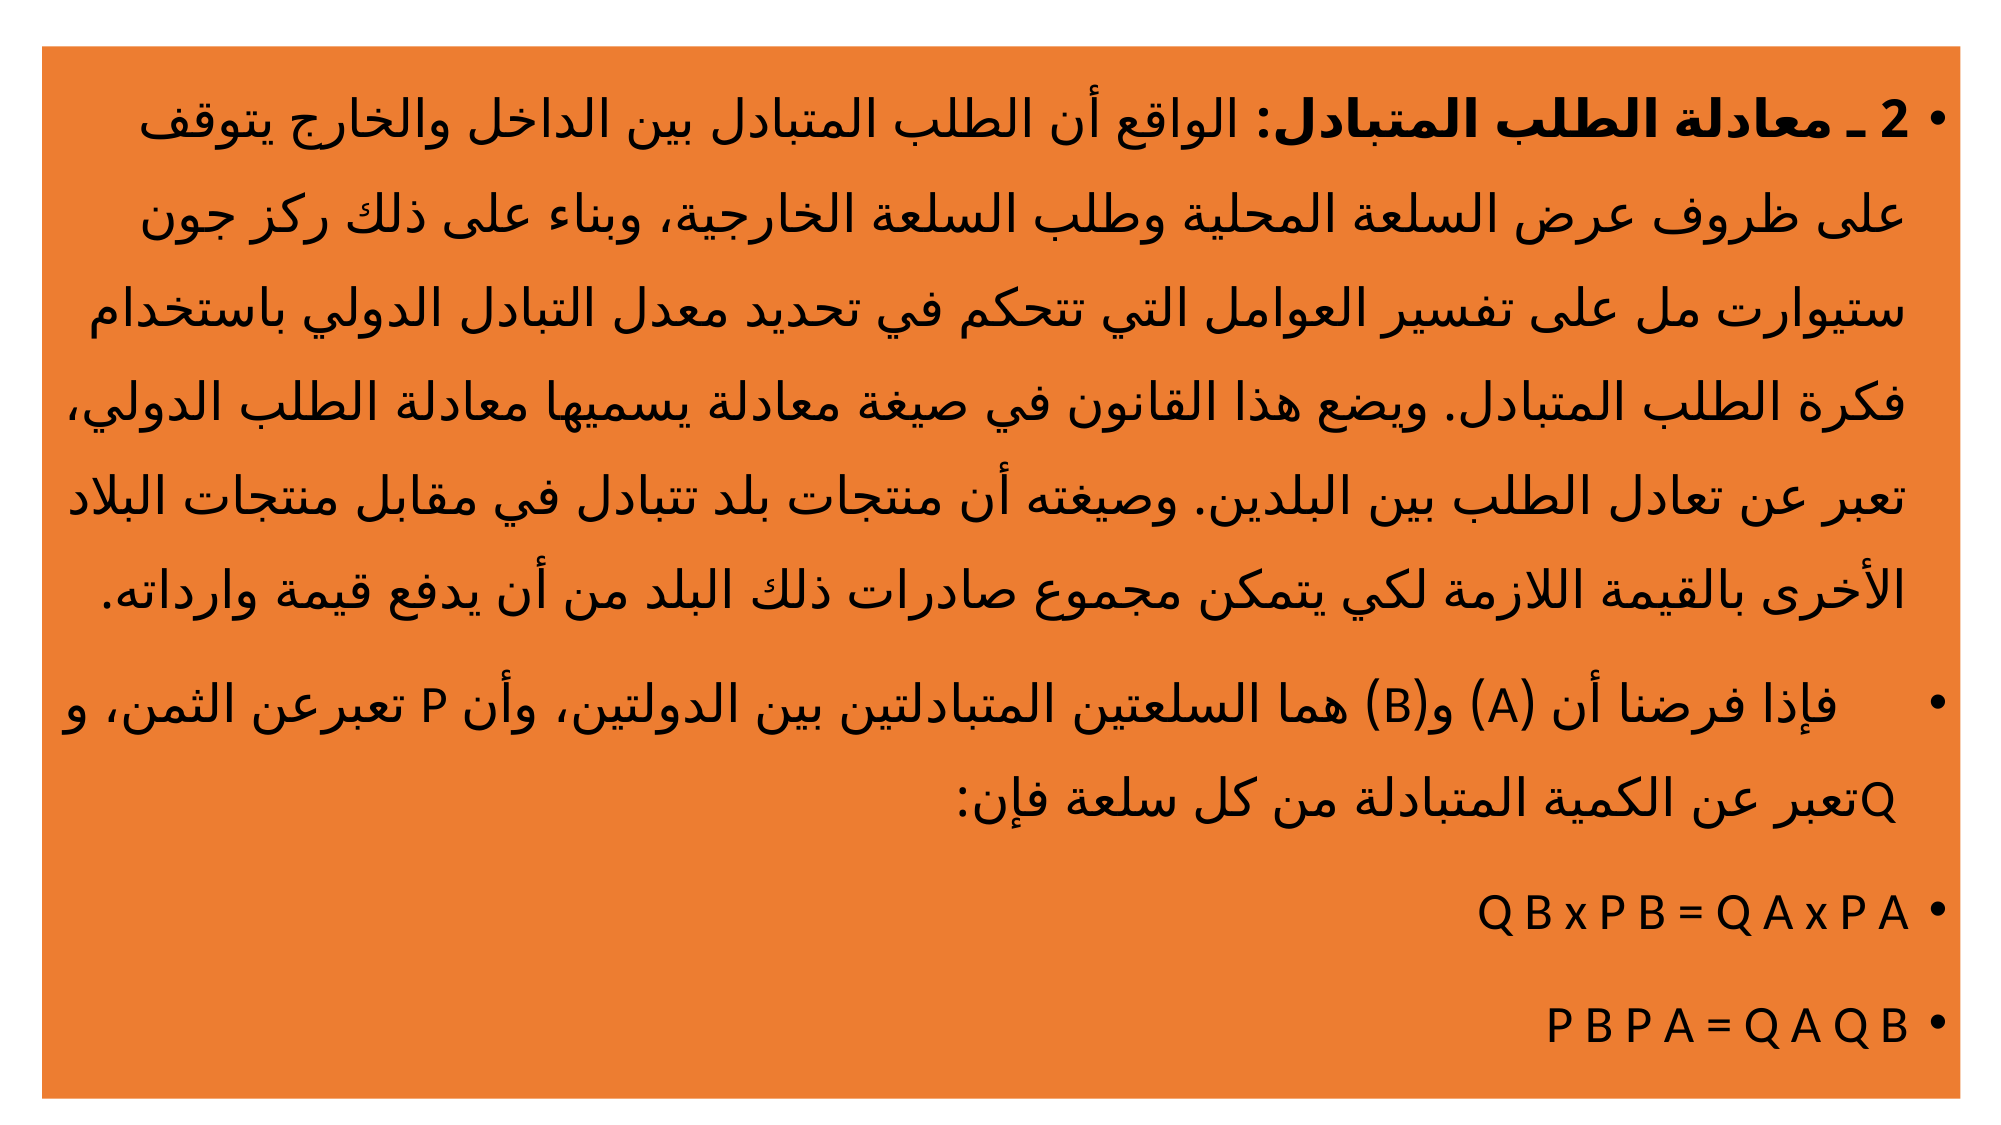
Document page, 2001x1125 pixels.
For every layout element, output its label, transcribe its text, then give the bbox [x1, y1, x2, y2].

list 2 ـ معادلة الطلب المتبادل: الواقع أن الطلب المتبادل بين الداخل والخارج يتوقف على ظروف عرض السلعة المحلية وطلب السلعة الخارجية، وبناء على ذلك ركز جون ستيوارت مل على تفسير العوامل التي تتحكم في تحديد معدل التبادل الدولي باستخدام فكرة الطلب المتبادل. ويضع هذا القانون في صيغة معادلة يسميها معادلة الطلب الدولي، تعبر عن تعادل الطلب بين البلدين. وصيغته أن منتجات بلد تتبادل في مقابل منتجات البلاد الأخرى بالقيمة اللازمة لكي يتمكن مجموع صادرات ذلك البلد من أن يدفع قيمة وارداته. فإذا فرضنا أن (A) و(B) هما السلعتين المتبادلتين بين الدولتين، وأن P تعبرعن الثمن، و Qتعبر عن الكمية المتبادلة من كل سلعة فإن: Q B x P B = Q A x P A P B P A = Q A Q B [42, 46, 1961, 1099]
